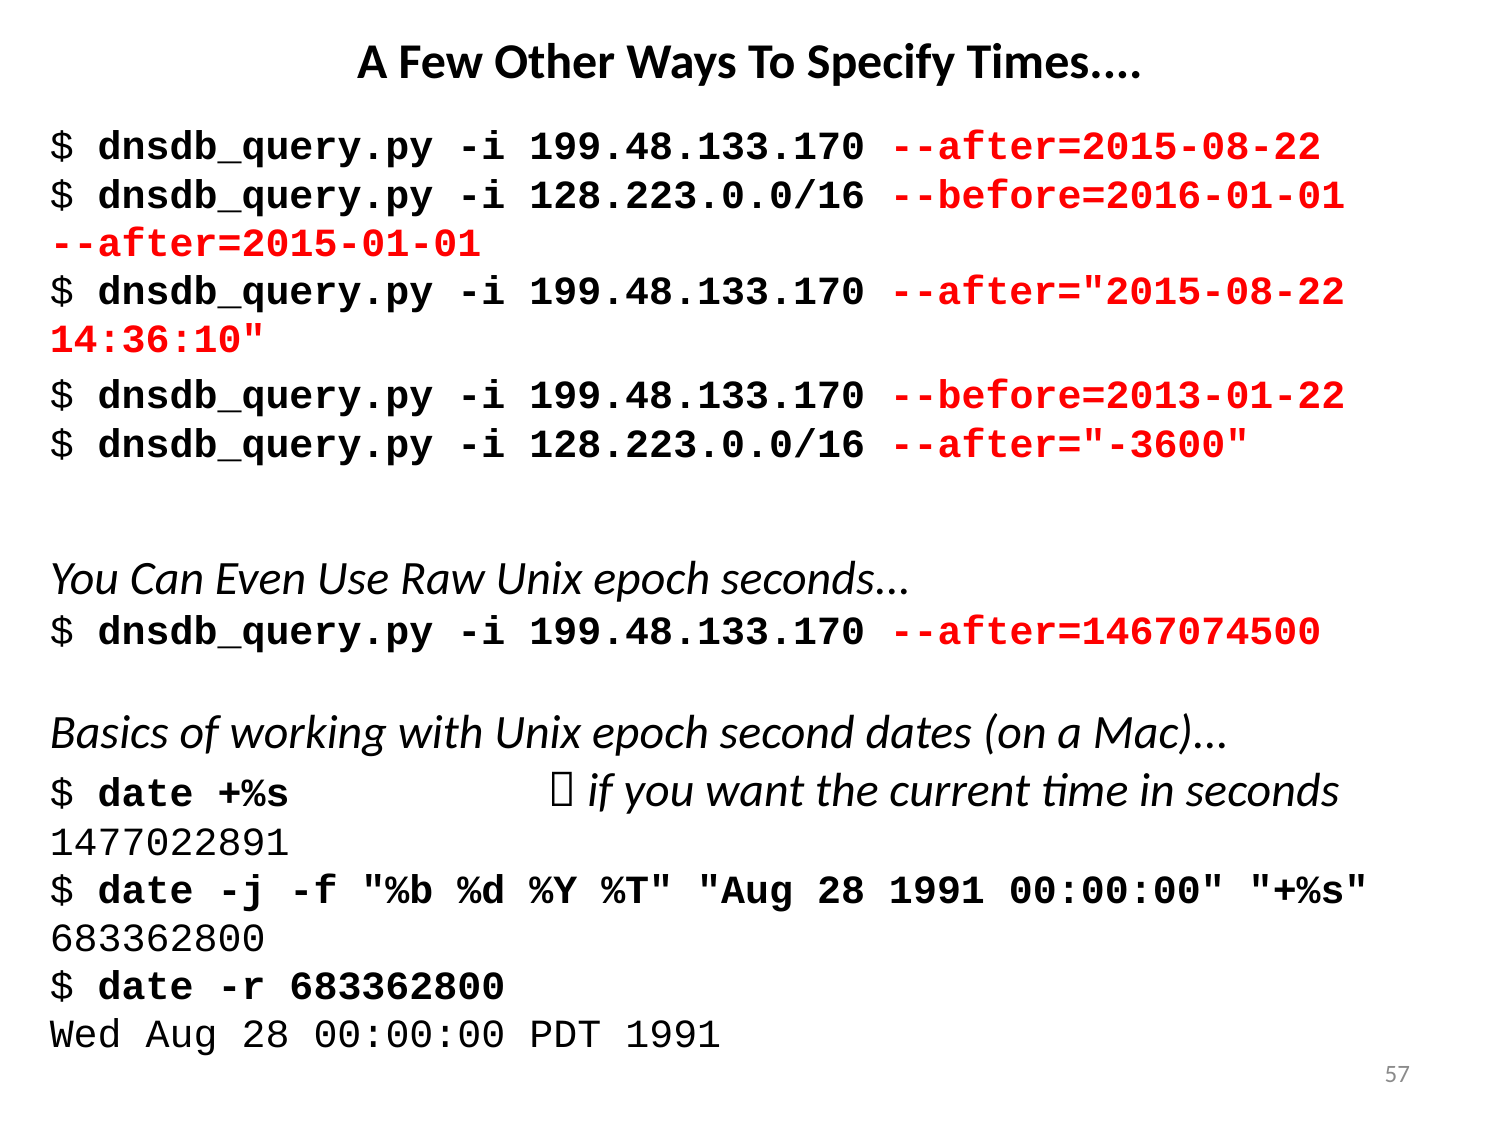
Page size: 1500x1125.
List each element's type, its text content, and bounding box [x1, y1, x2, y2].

title A Few Other Ways To Specify Times.... [0, 20, 1500, 96]
list $ dnsdb_query.py -i 199.48.133.170 --after=2015-08-22 $ dnsdb_query.py -i 128.223.0.0/16 --before=2016-01-01 --after=2015-01-01 $ dnsdb_query.py -i 199.48.133.170 --after="2015-08-22 14:36:10" $ dnsdb_query.py -i 199.48.133.170 --before=2013-01-22 $ dnsdb_query.py -i 128.223.0.0/16 --after="-3600" You Can Even Use Raw Unix epoch seconds... $ dnsdb_query.py -i 199.48.133.170 --after=1467074500 Basics of working with Unix epoch second dates (on a Mac)... $ date +%s  if you want the current time in seconds 1477022891 $ date -j -f "%b %d %Y %T" "Aug 28 1991 00:00:00" "+%s" 683362800 $ date -r 683362800 Wed Aug 28 00:00:00 PDT 1991 [34, 112, 1473, 1097]
slide_number 57 [1074, 1042, 1425, 1103]
